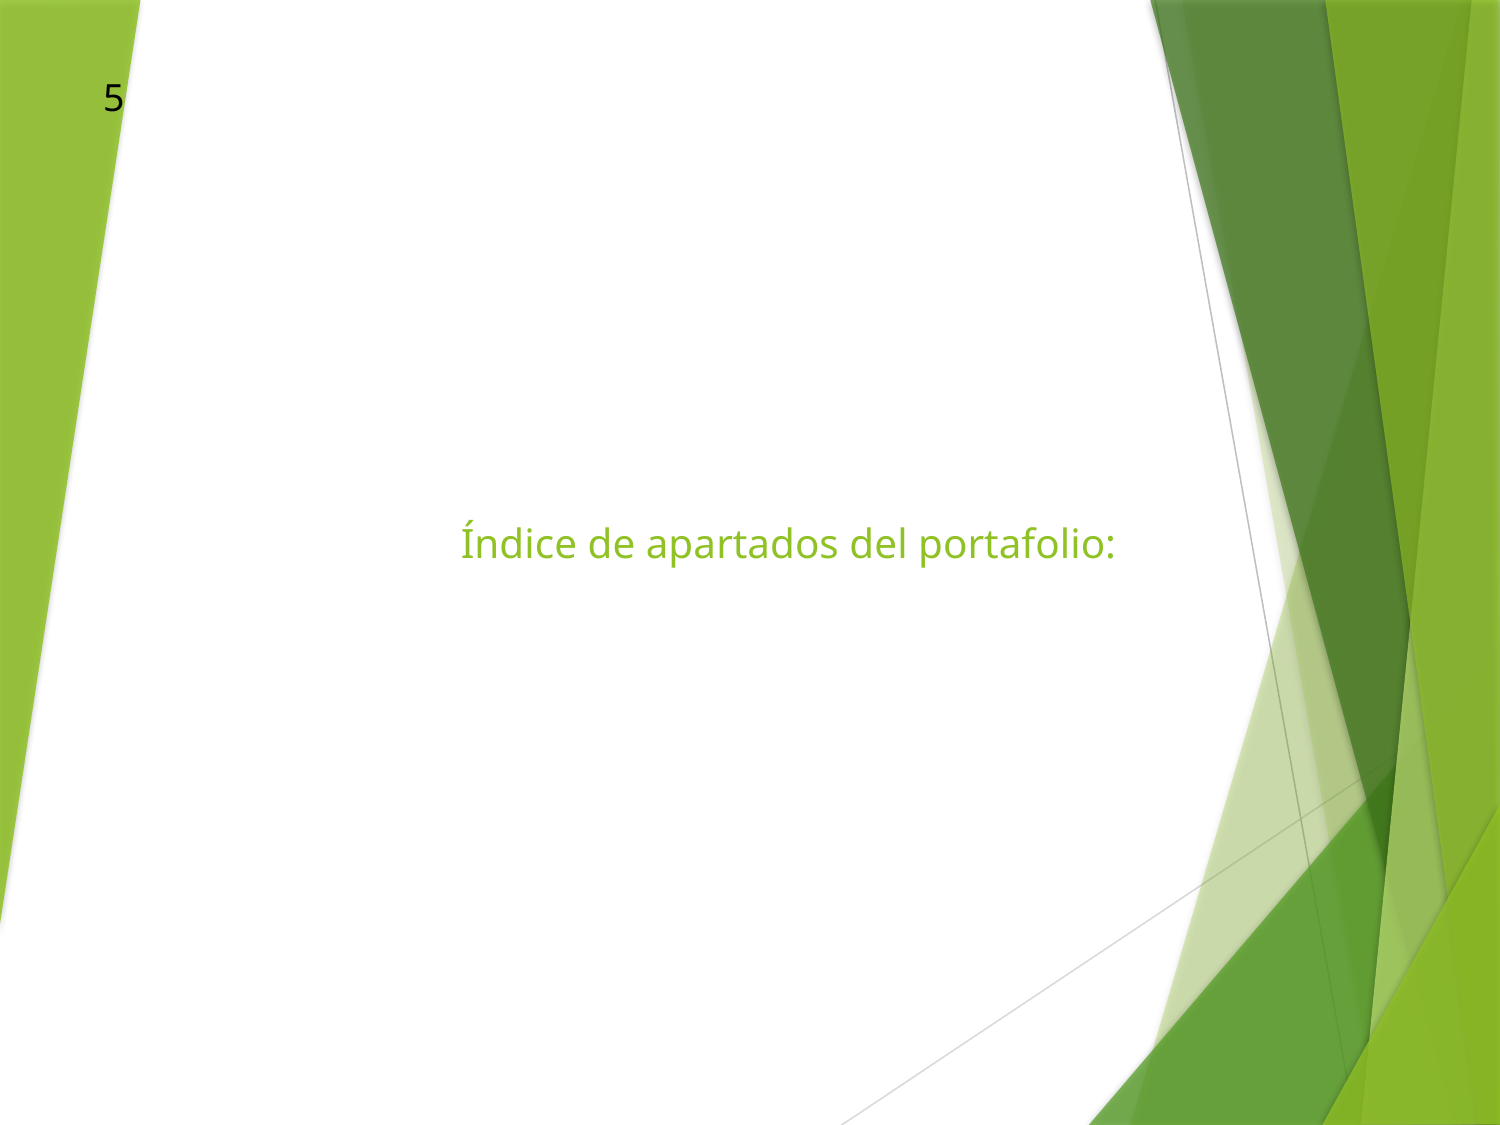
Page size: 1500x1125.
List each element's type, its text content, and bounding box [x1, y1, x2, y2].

title Índice de apartados del portafolio: [440, 468, 1138, 575]
text_box 5 [88, 66, 278, 127]
